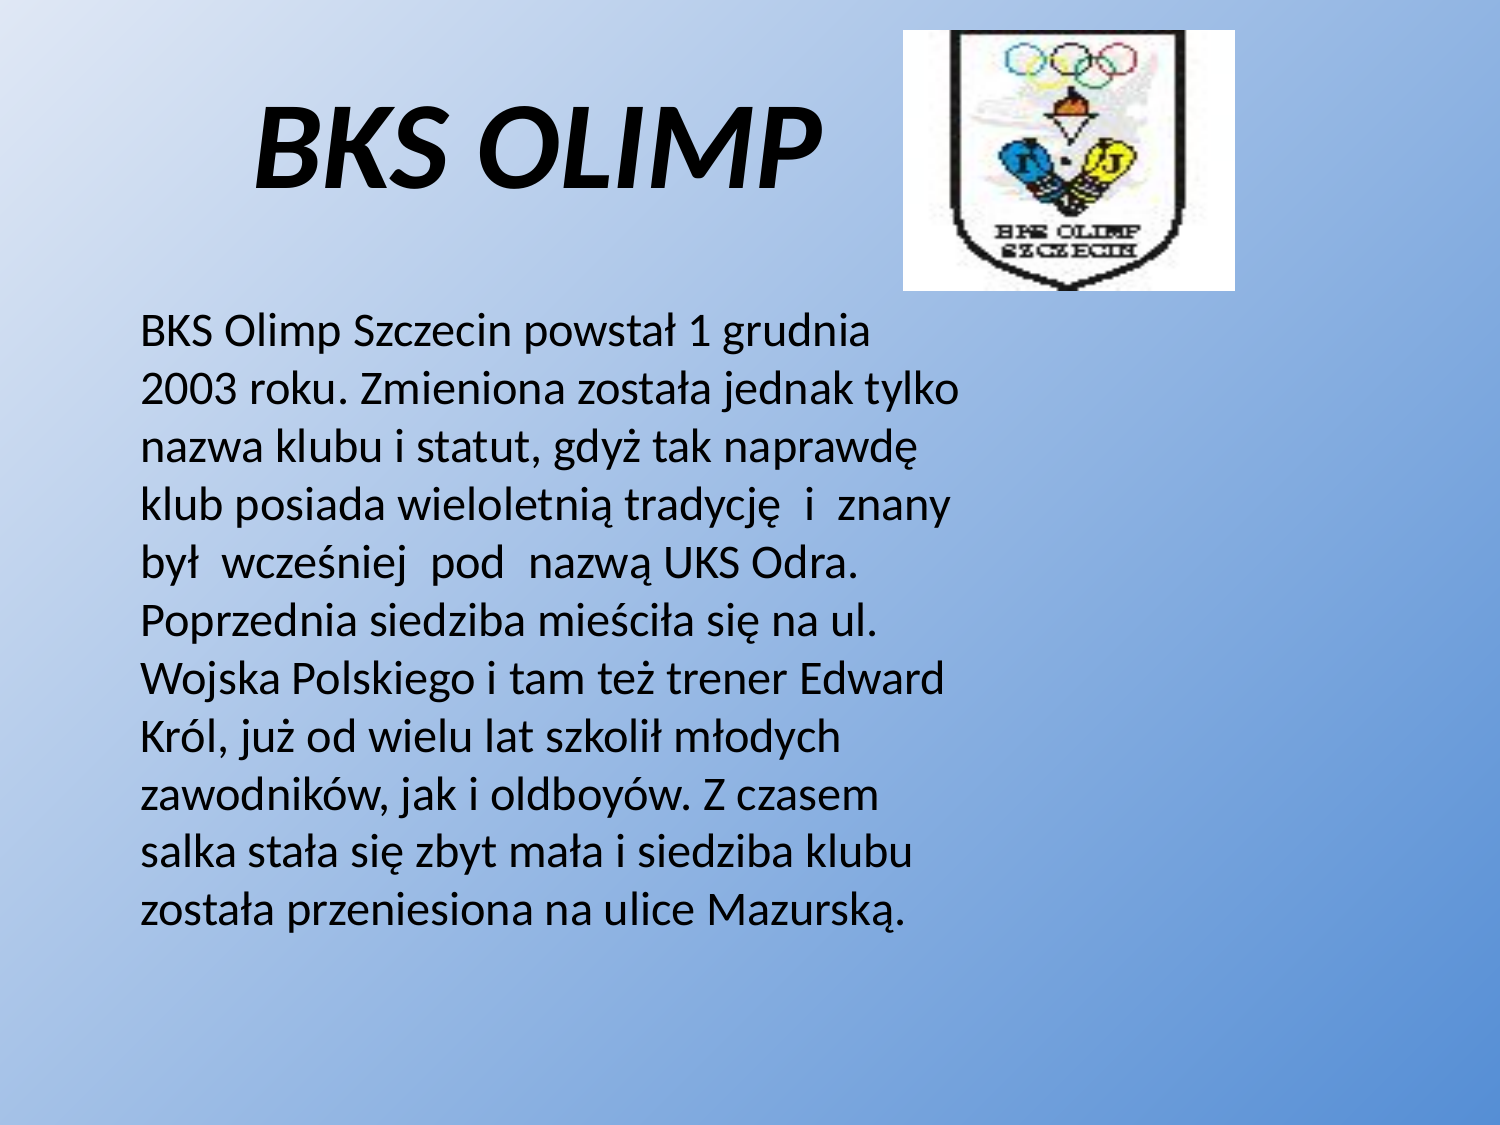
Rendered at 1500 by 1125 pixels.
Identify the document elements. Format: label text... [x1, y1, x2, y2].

list BKS Olimp Szczecin powstał 1 grudnia 2003 roku. Zmieniona została jednak tylko nazwa klubu i statut, gdyż tak naprawdę klub posiada wieloletnią tradycję i znany był wcześniej pod nazwą UKS Odra. Poprzednia siedziba mieściła się na ul. Wojska Polskiego i tam też trener Edward Król, już od wielu lat szkolił młodych zawodników, jak i oldboyów. Z czasem salka stała się zbyt mała i siedziba klubu została przeniesiona na ulice Mazurską. [75, 290, 987, 1005]
title BKS OLIMP [76, 45, 898, 233]
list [903, 30, 1235, 291]
